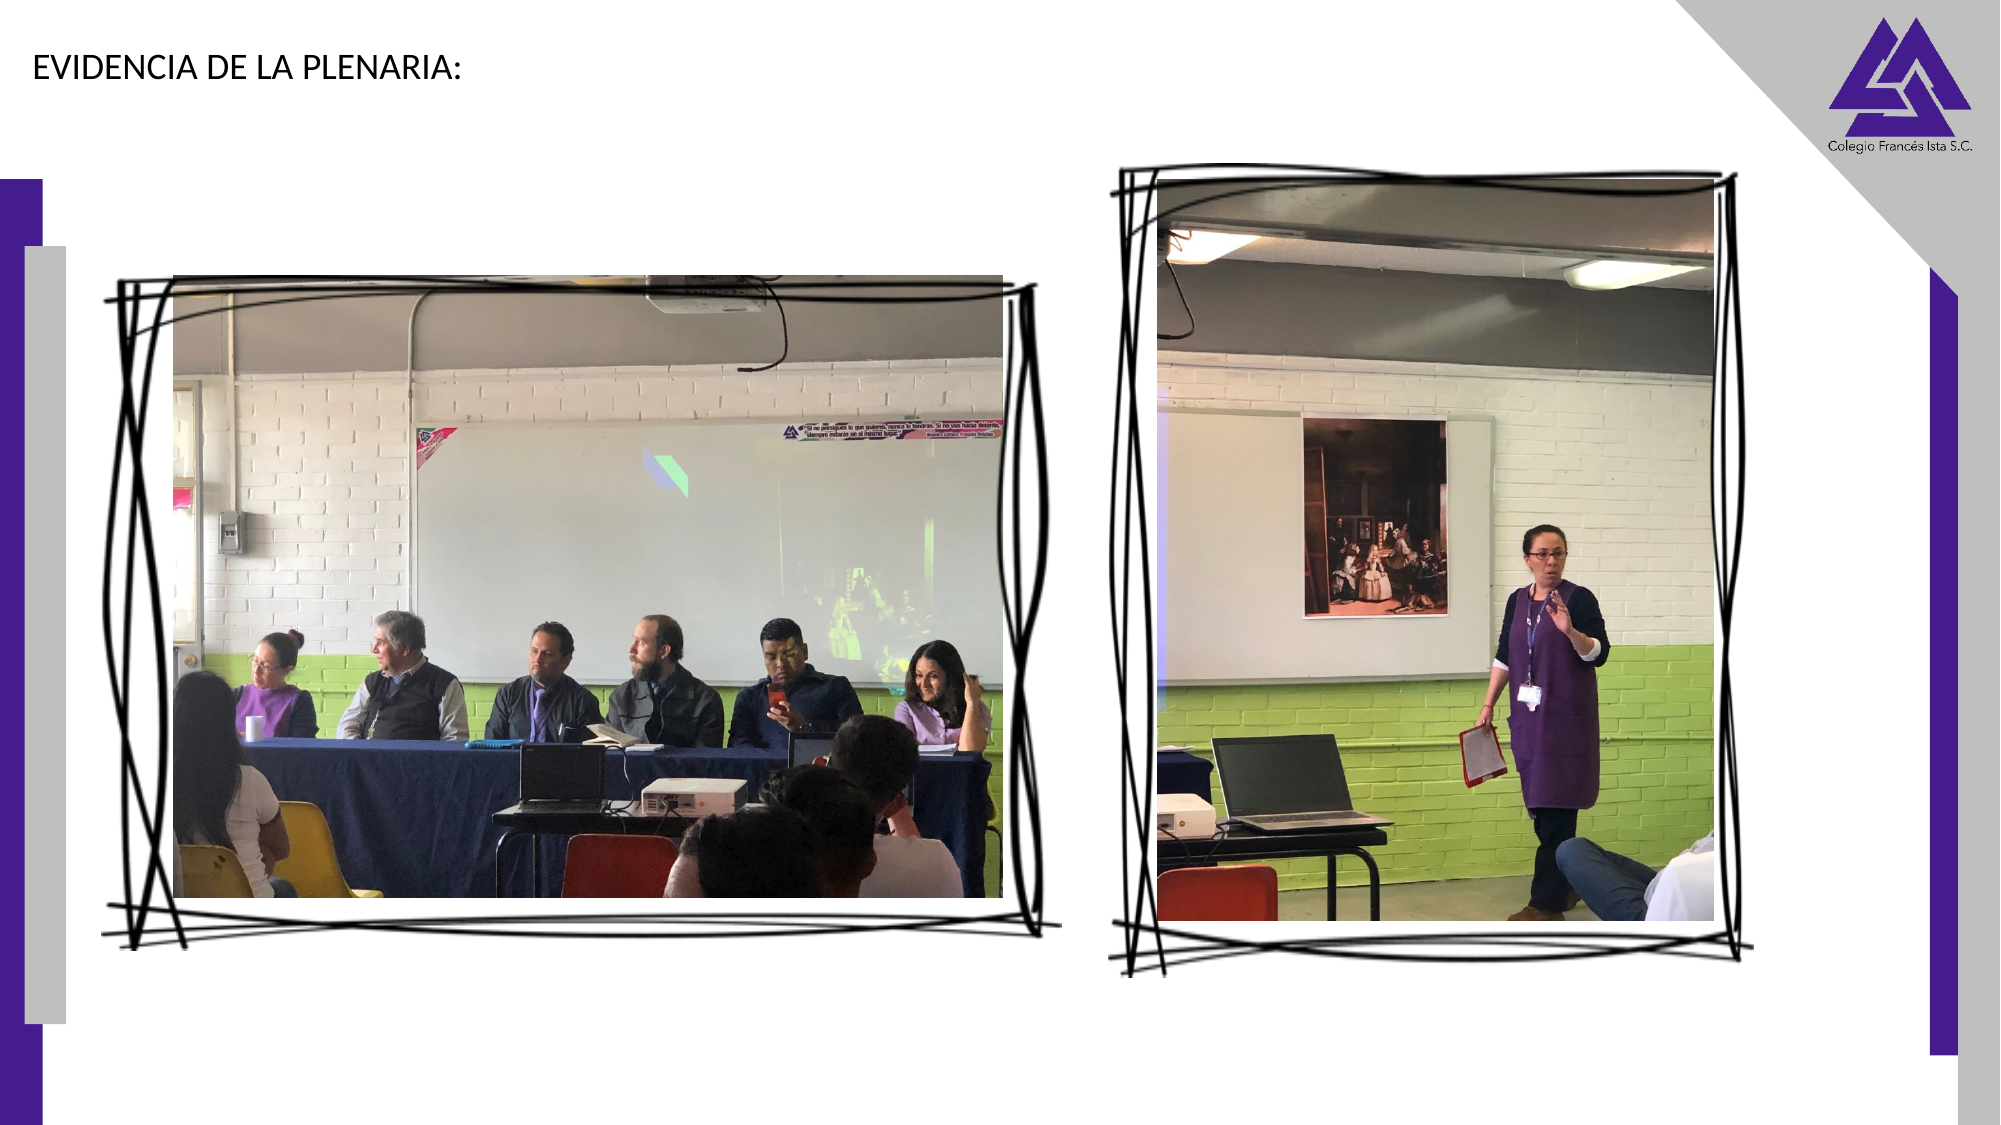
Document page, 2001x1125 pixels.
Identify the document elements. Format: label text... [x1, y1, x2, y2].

text_box [1958, 298, 2000, 1125]
picture [1821, 6, 1980, 164]
picture [100, 275, 1062, 951]
text_box EVIDENCIA DE LA PLENARIA: [24, 34, 834, 95]
text_box [1929, 267, 1958, 1056]
picture [1108, 162, 1754, 978]
text_box [1675, 0, 2000, 341]
text_box [24, 246, 66, 1025]
text_box [0, 179, 43, 1125]
